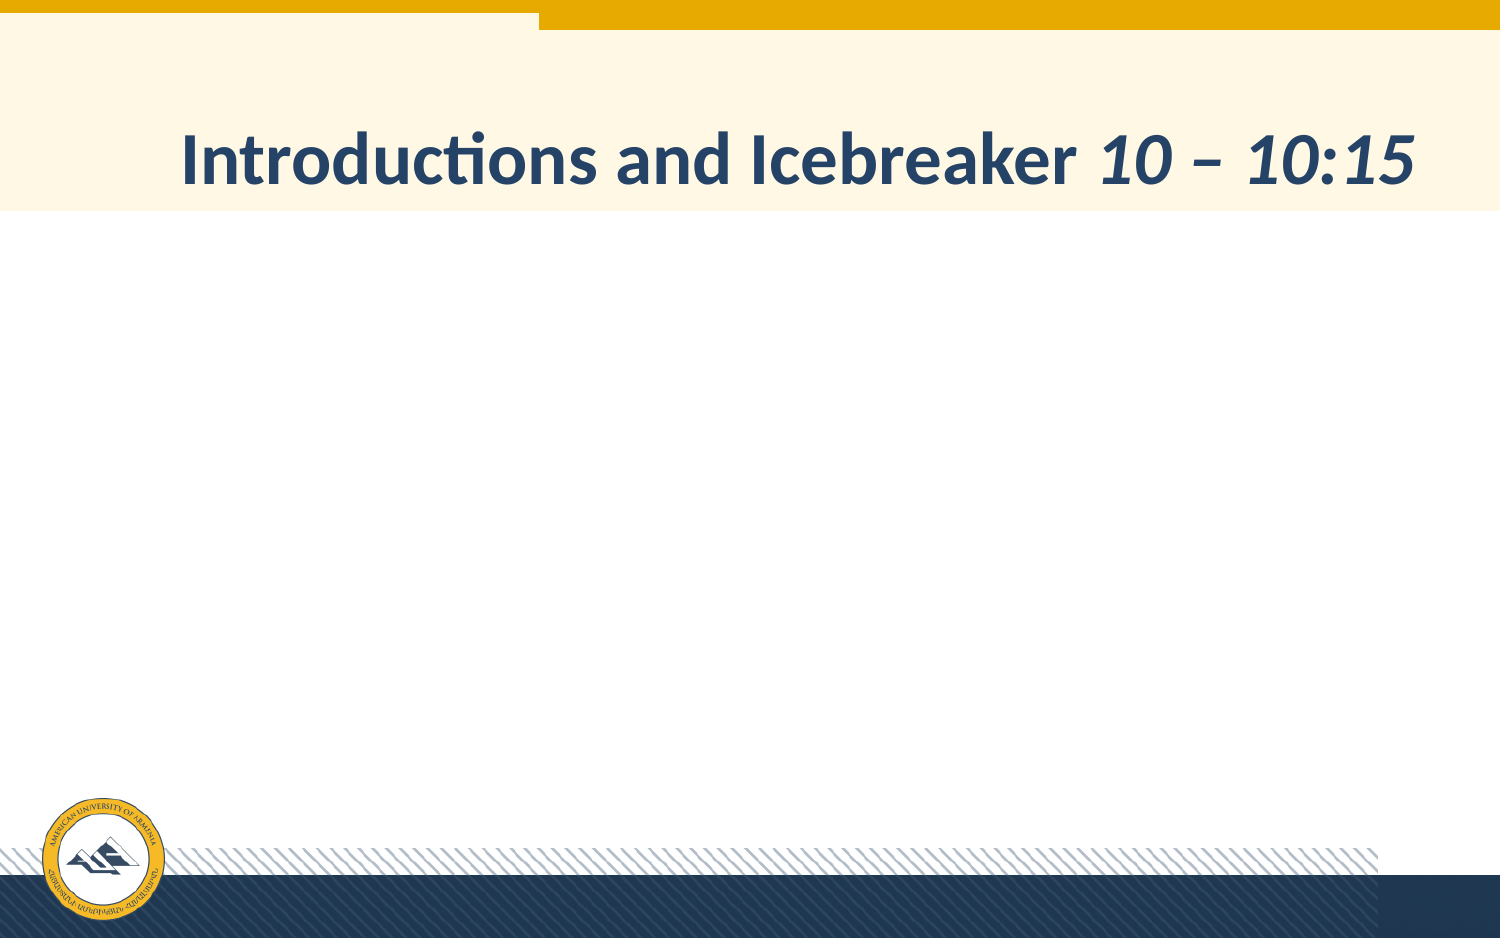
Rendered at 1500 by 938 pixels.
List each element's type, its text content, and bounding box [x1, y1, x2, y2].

picture [0, 0, 1500, 938]
title Introductions and Icebreaker 10 – 10:15 [165, 37, 1472, 207]
